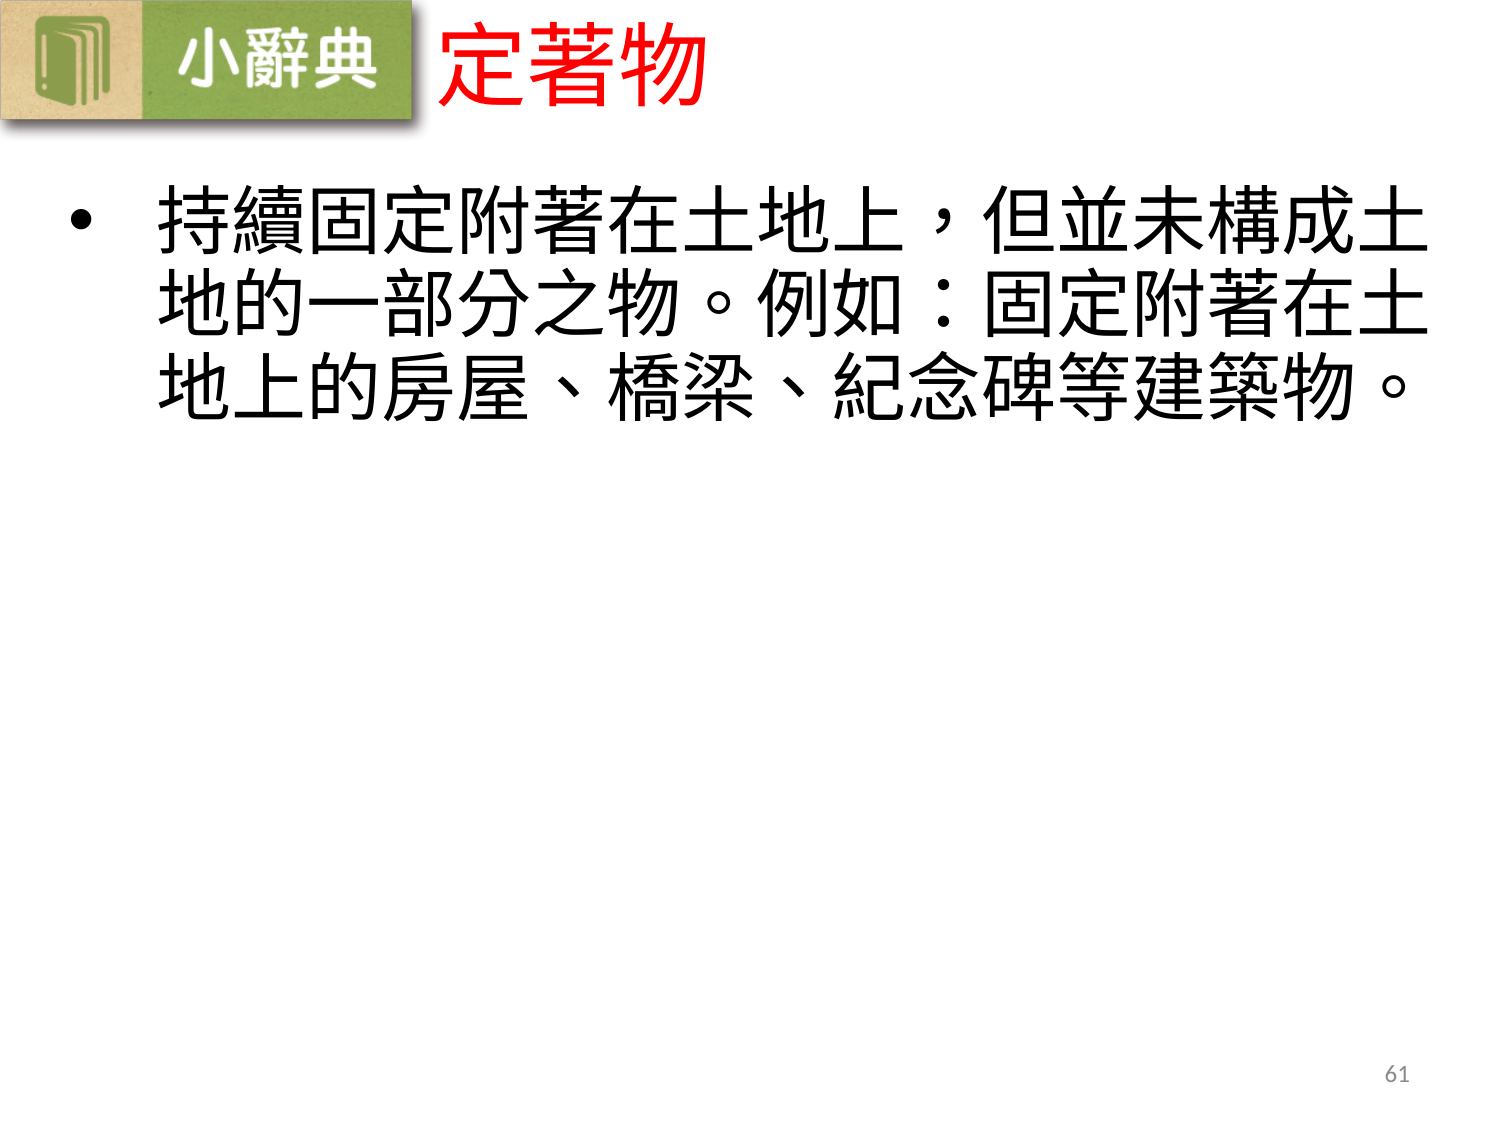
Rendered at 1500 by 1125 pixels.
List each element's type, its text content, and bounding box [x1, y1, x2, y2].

slide_number 61 [1074, 1042, 1425, 1103]
picture [0, 0, 473, 173]
list 持續固定附著在土地上，但並未構成土地的一部分之物。例如：固定附著在土地上的房屋、橋梁、紀念碑等建築物。 [53, 172, 1447, 457]
title 定著物 [419, 0, 727, 126]
